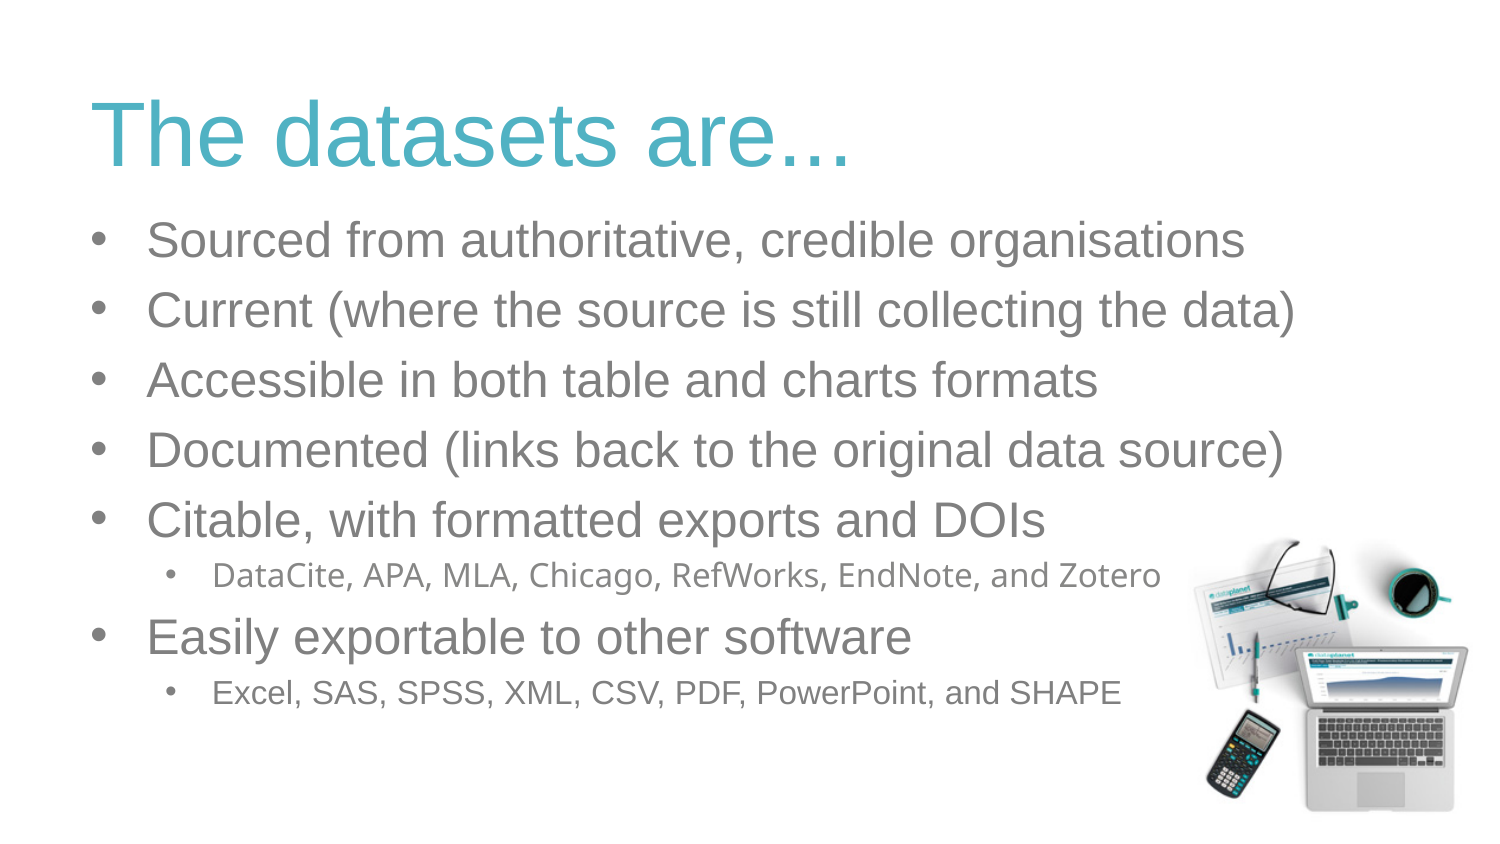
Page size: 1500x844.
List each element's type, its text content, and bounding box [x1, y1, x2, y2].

title The datasets are... [75, 59, 1425, 200]
picture [1178, 529, 1475, 826]
list Sourced from authoritative, credible organisations Current (where the source is still collecting the data) Accessible in both table and charts formats Documented (links back to the original data source) Citable, with formatted exports and DOIs DataCite, APA, MLA, Chicago, RefWorks, EndNote, and Zotero Easily exportable to other software Excel, SAS, SPSS, XML, CSV, PDF, PowerPoint, and SHAPE [75, 200, 1425, 781]
